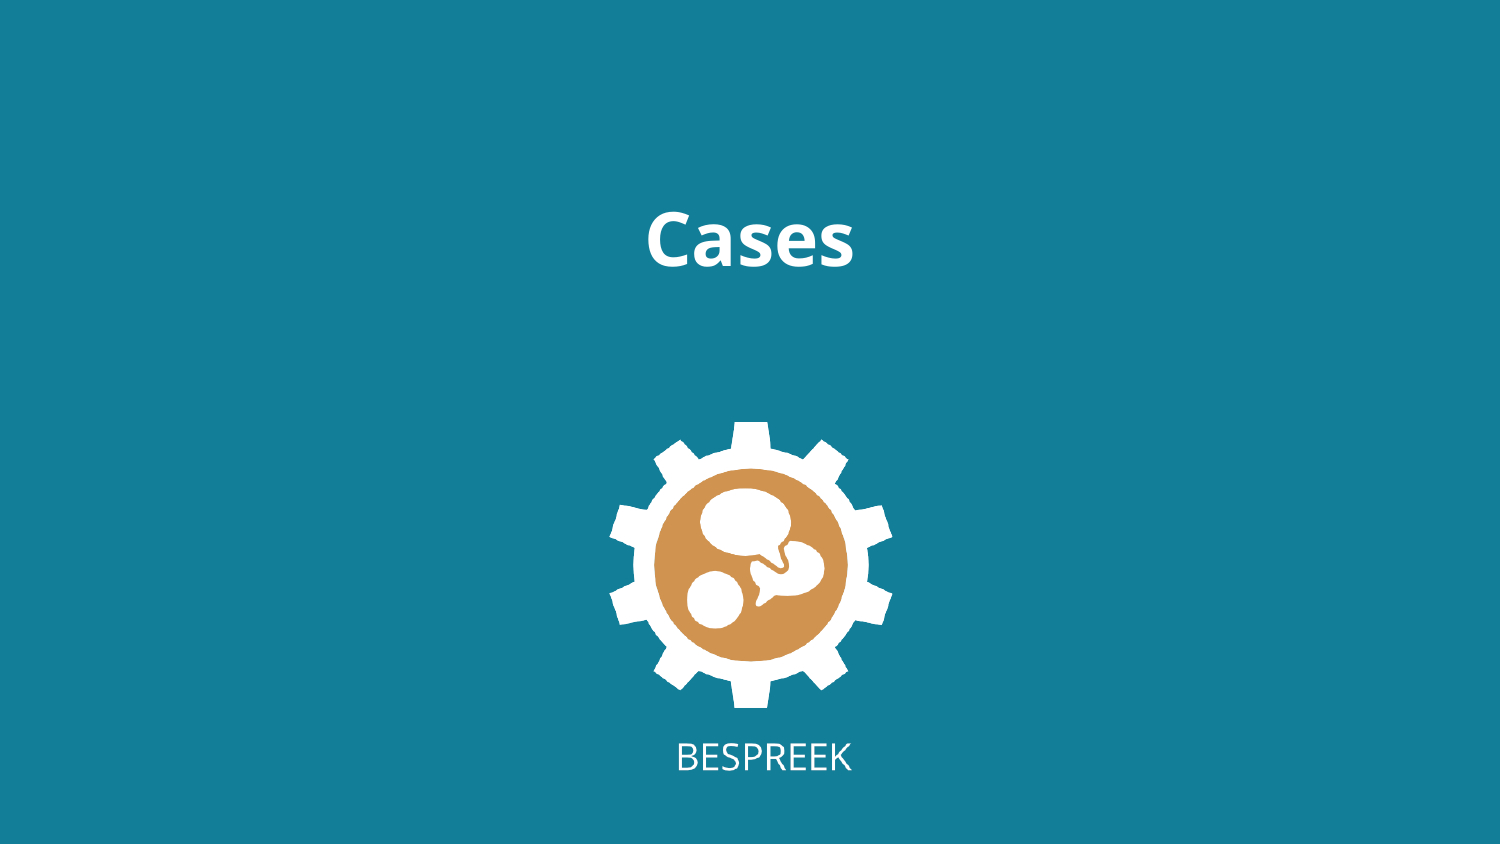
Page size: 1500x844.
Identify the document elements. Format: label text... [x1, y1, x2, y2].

title Cases [153, 64, 1347, 396]
picture [0, 0, 1500, 844]
